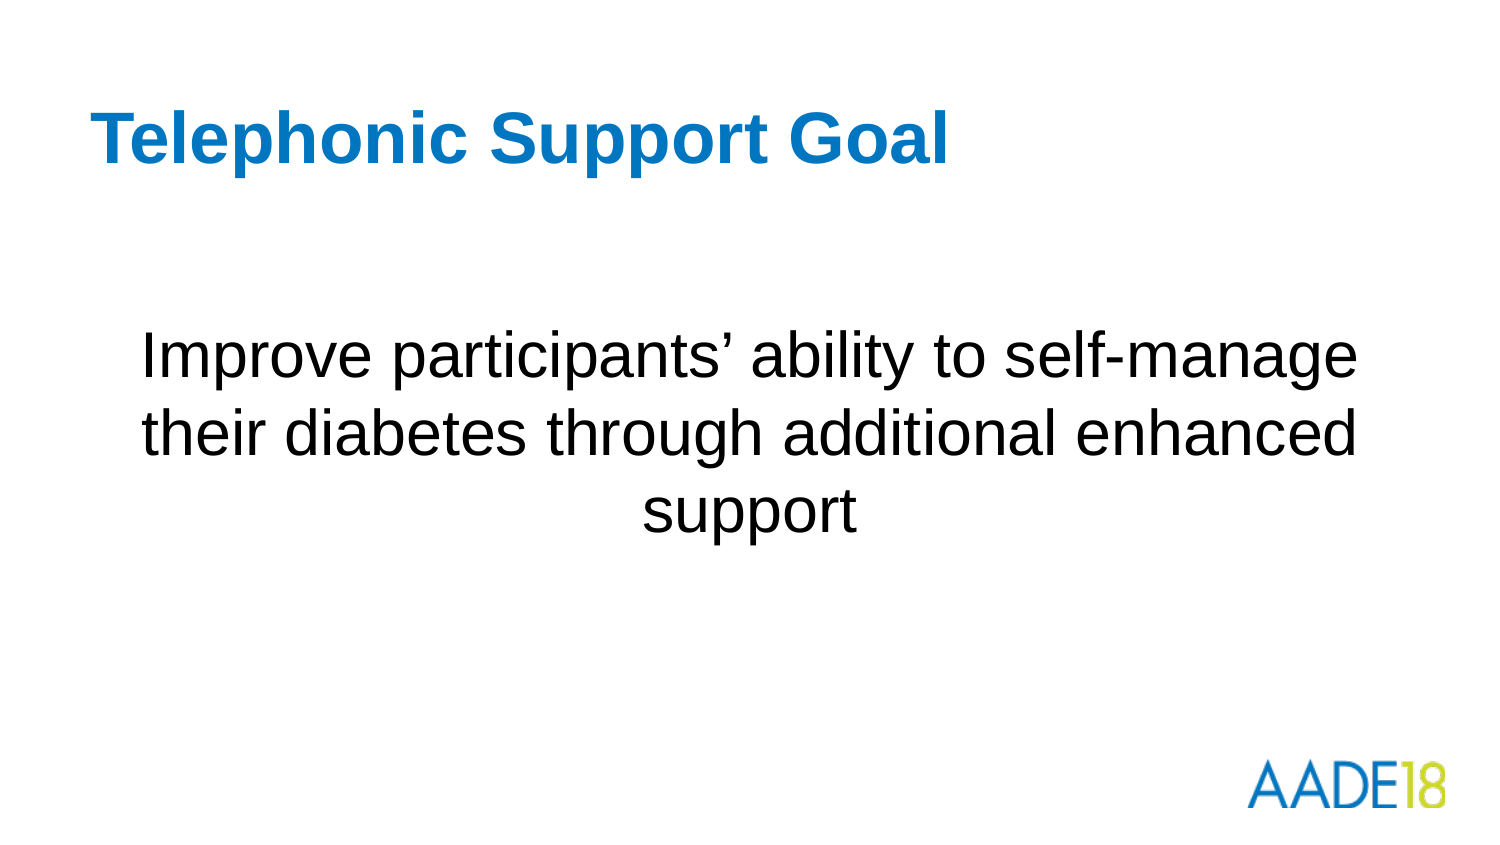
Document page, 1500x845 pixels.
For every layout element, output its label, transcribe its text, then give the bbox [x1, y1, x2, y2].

title Telephonic Support Goal [75, 95, 1425, 175]
list Improve participants’ ability to self-manage their diabetes through additional enhanced support [75, 214, 1425, 755]
